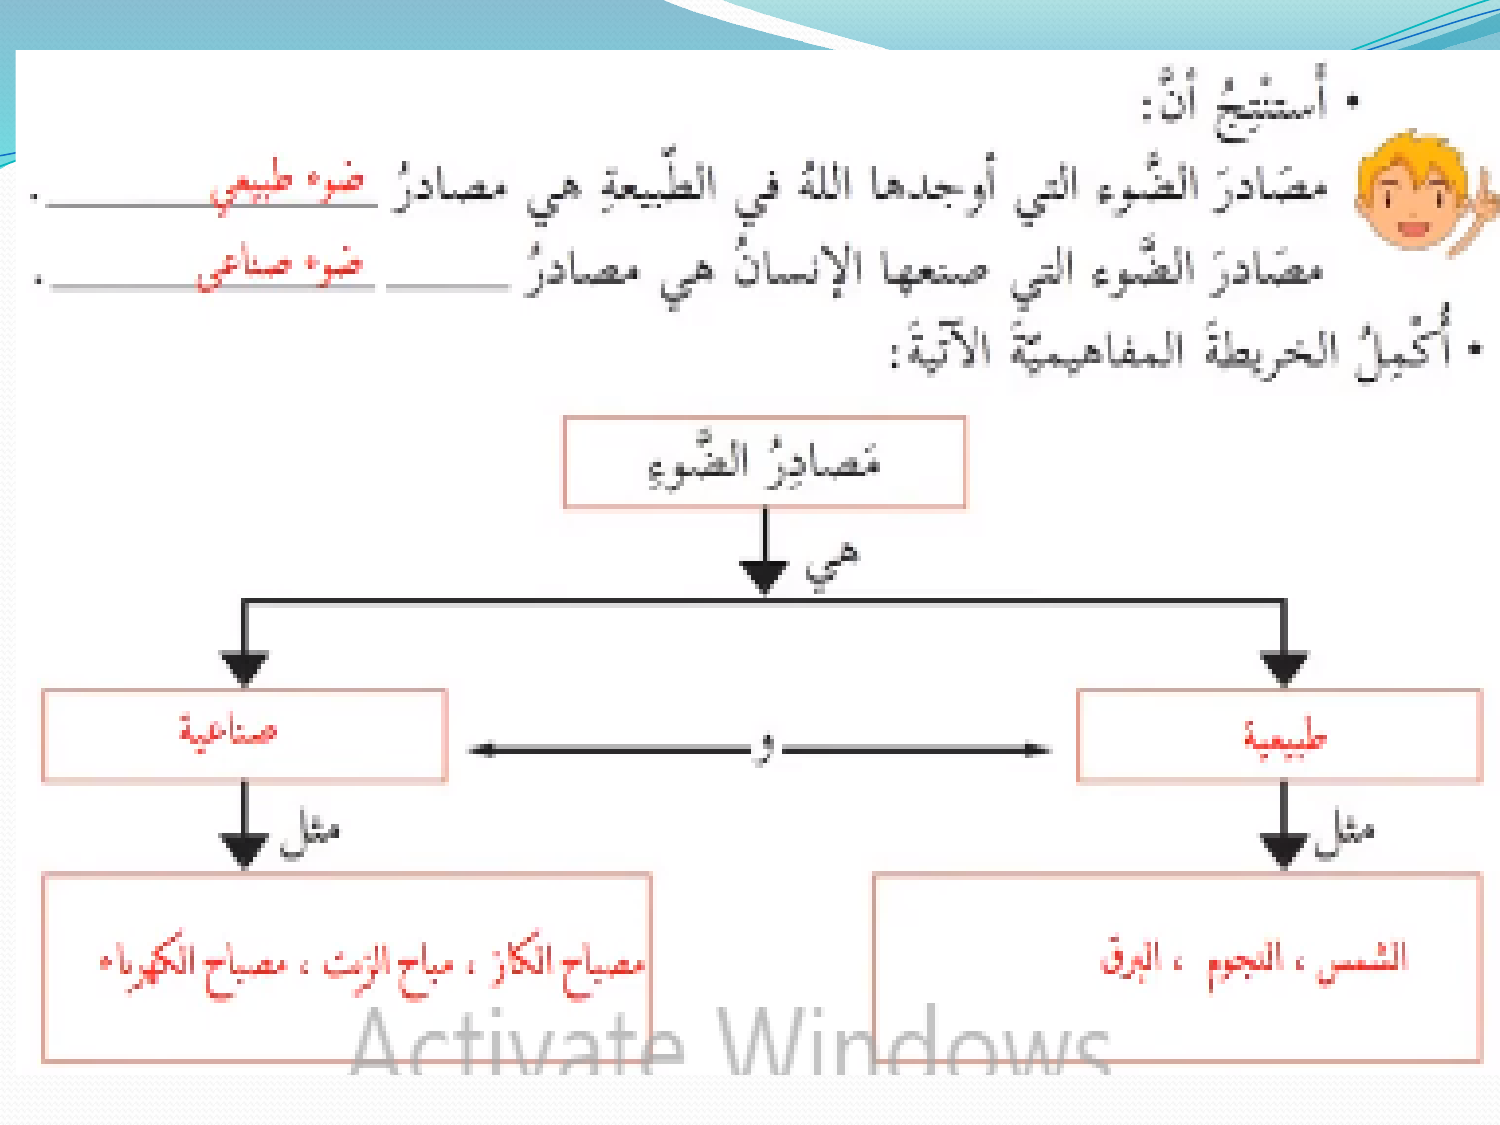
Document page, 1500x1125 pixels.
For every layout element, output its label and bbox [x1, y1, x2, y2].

list [15, 49, 1500, 1076]
